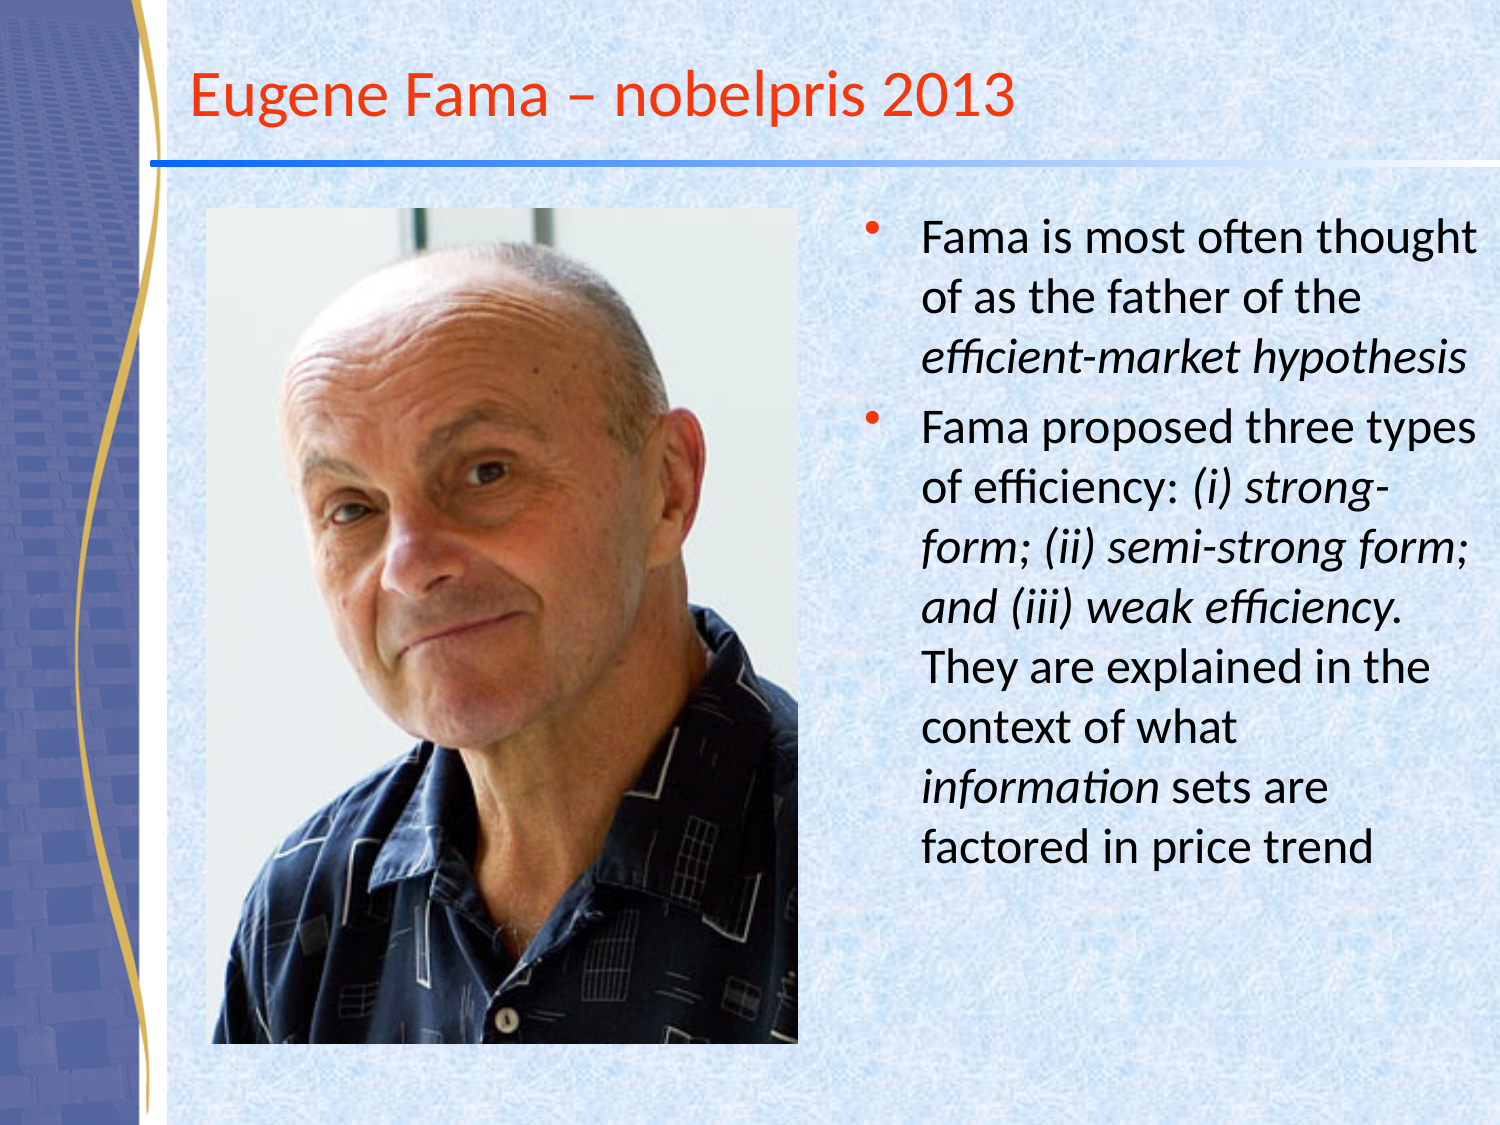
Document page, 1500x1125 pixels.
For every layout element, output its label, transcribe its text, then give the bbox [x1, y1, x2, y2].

title Eugene Fama – nobelpris 2013 [174, 19, 1500, 161]
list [206, 207, 798, 1044]
picture [0, 0, 1500, 1125]
list Fama is most often thought of as the father of the efficient-market hypothesis Fama proposed three types of efficiency: (i) strong-form; (ii) semi-strong form; and (iii) weak efficiency. They are explained in the context of what information sets are factored in price trend [849, 196, 1500, 1099]
